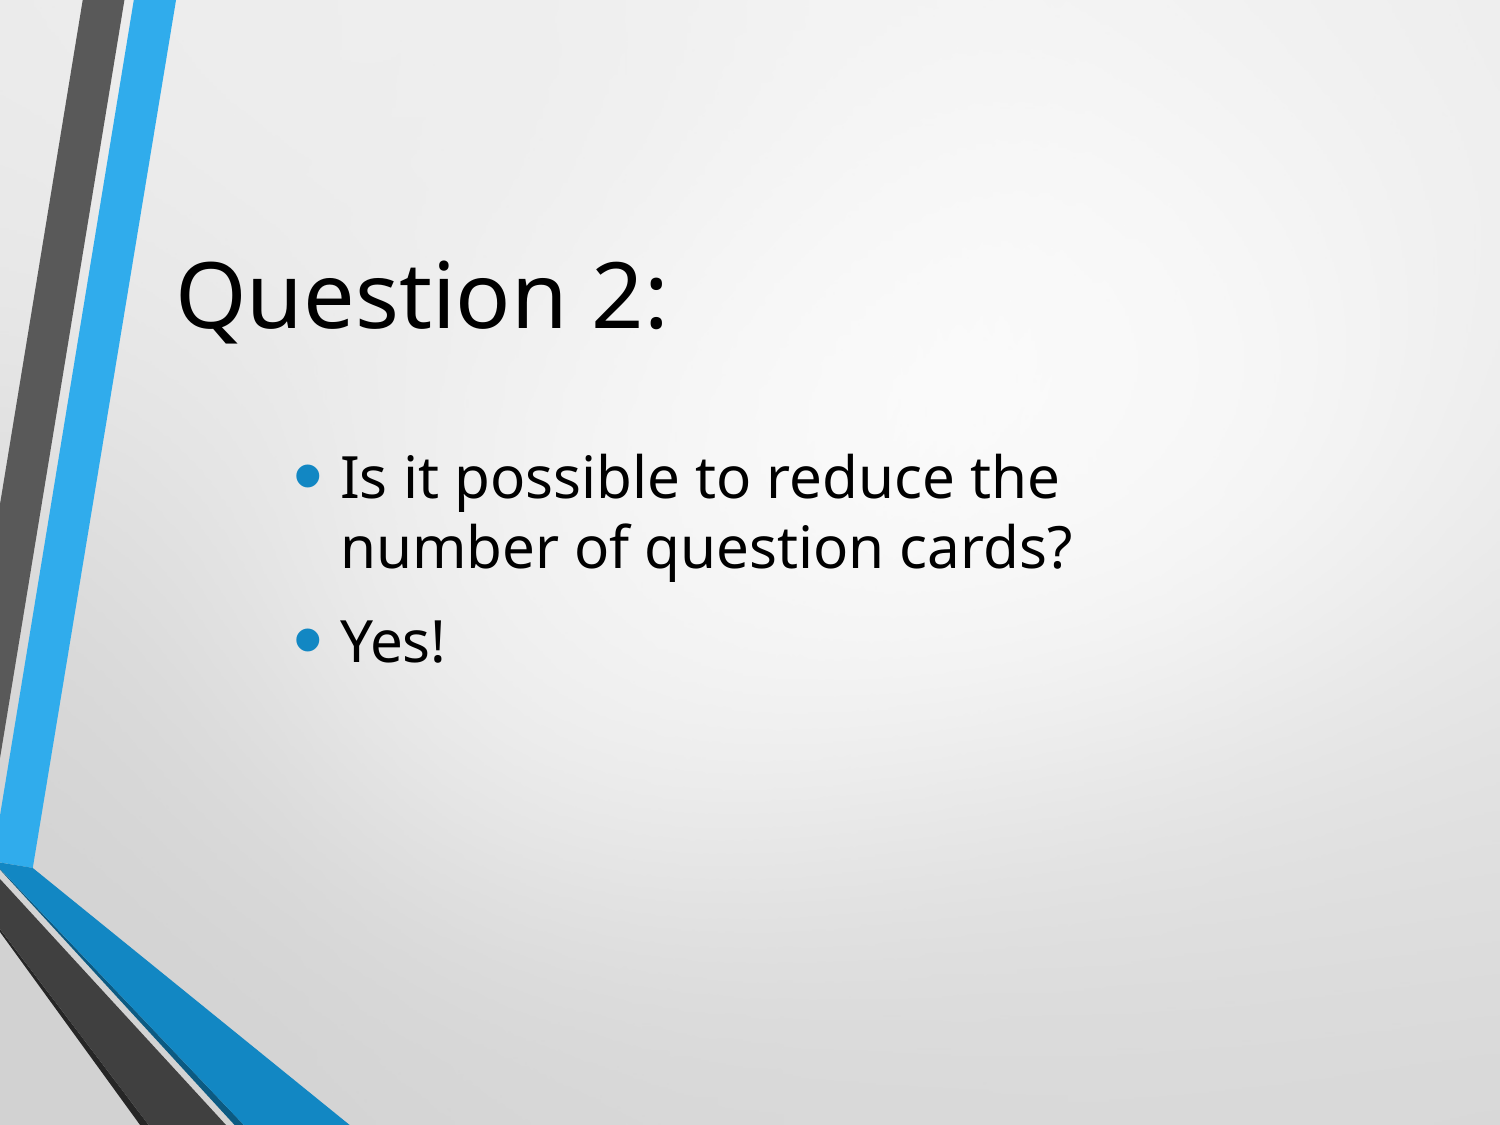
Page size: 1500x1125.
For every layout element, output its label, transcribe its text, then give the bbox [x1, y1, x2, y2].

title Question 2: [160, 219, 1425, 364]
